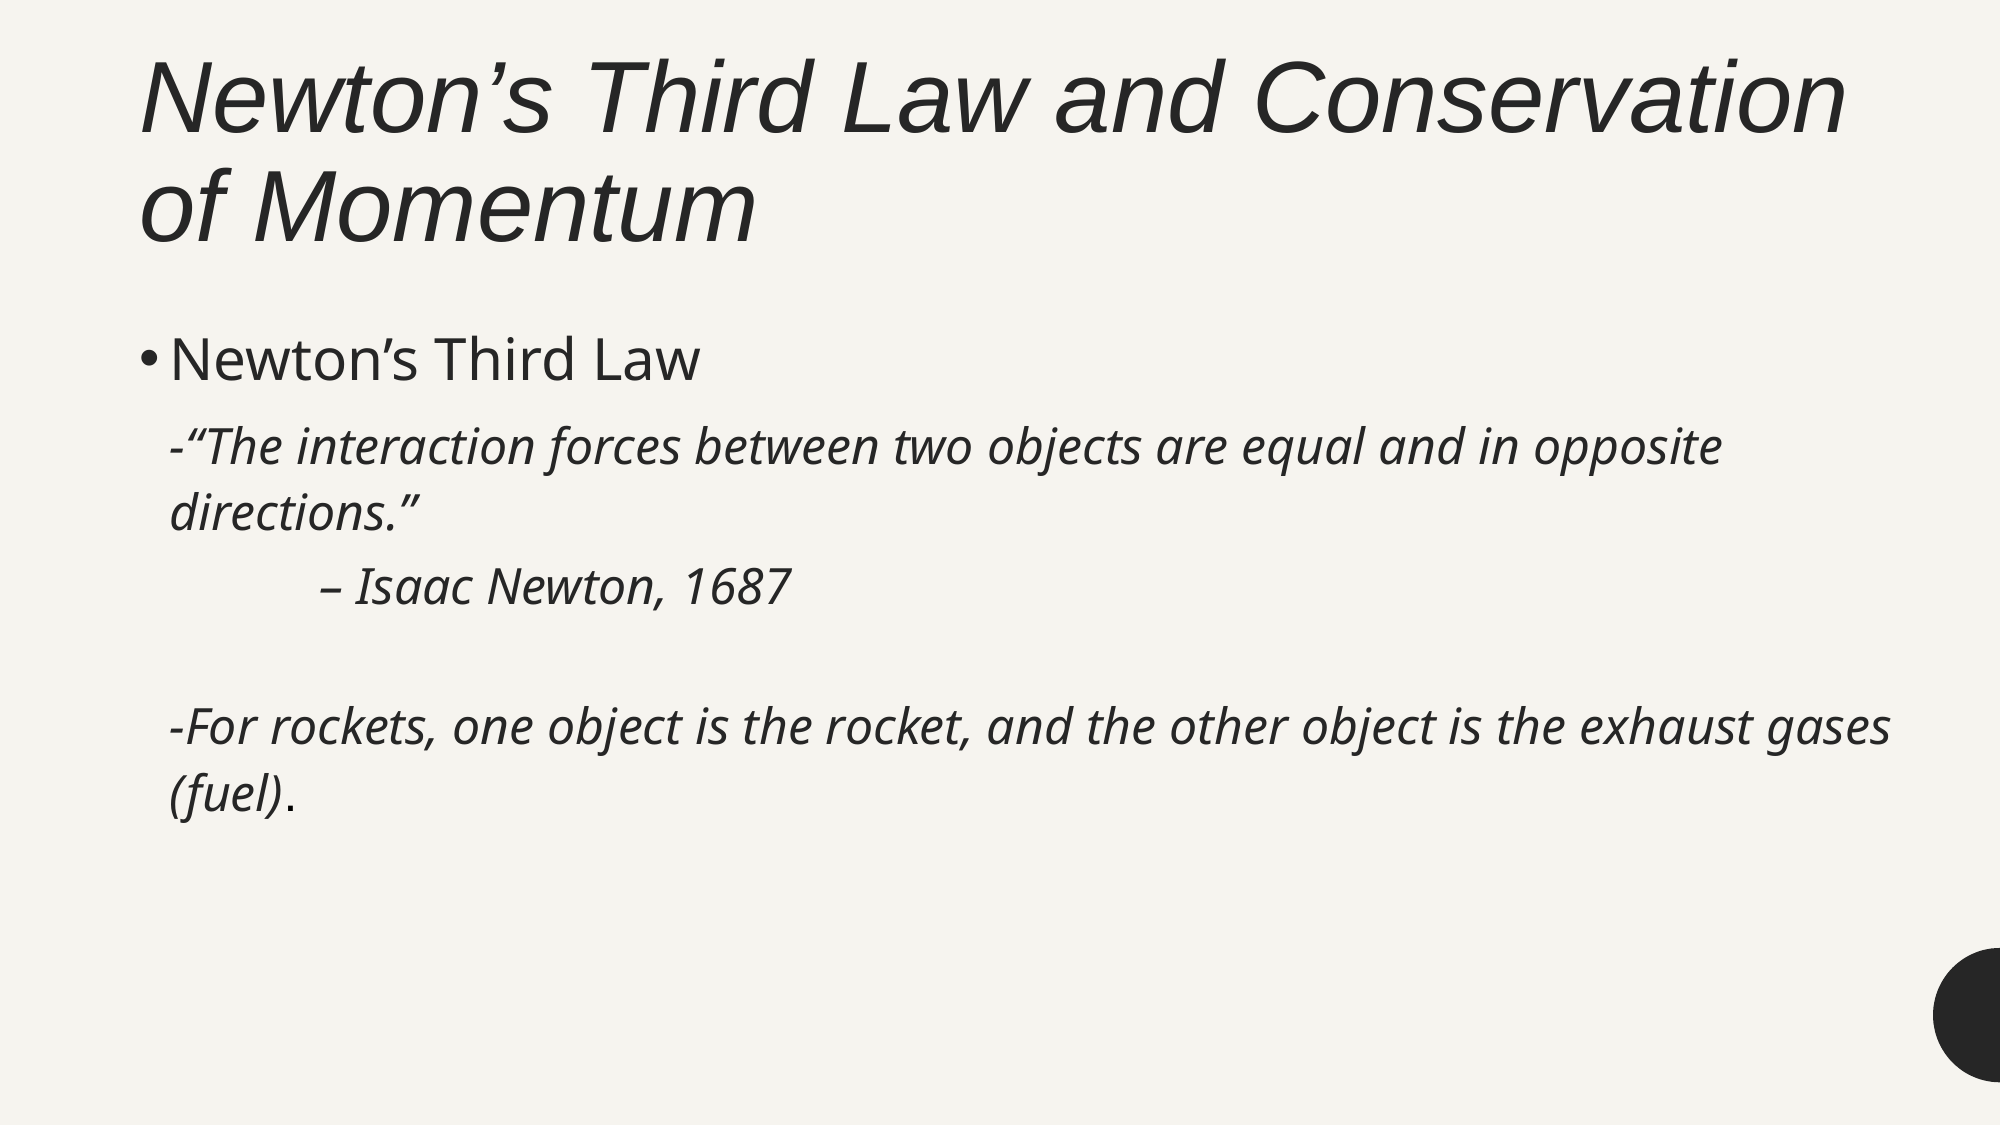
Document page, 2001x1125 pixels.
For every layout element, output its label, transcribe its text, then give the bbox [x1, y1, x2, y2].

title Newton’s Third Law and Conservation of Momentum [124, 37, 1902, 271]
list Newton’s Third Law -“The interaction forces between two objects are equal and in opposite directions.” – Isaac Newton, 1687 -For rockets, one object is the rocket, and the other object is the exhaust gases (fuel). [124, 307, 1962, 1088]
